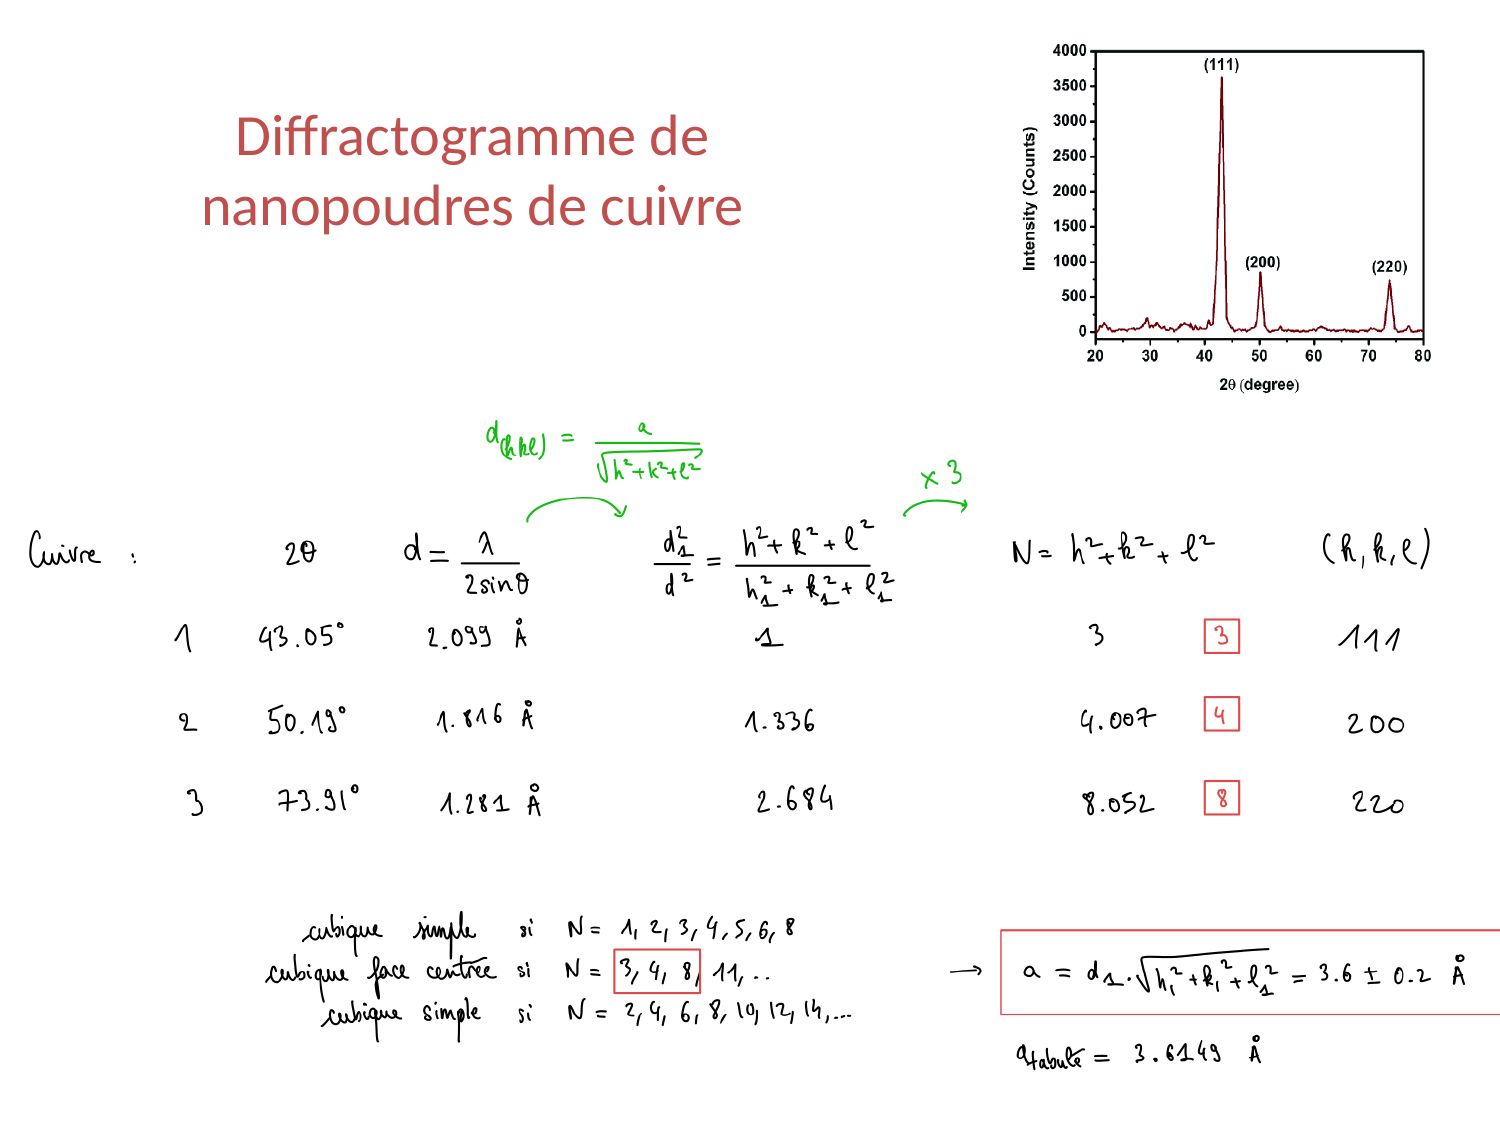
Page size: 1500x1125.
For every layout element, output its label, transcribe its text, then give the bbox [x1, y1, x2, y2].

text_box Diffractogramme de nanopoudres de cuivre [159, 89, 786, 245]
picture [1021, 42, 1433, 395]
picture [0, 413, 1500, 1101]
